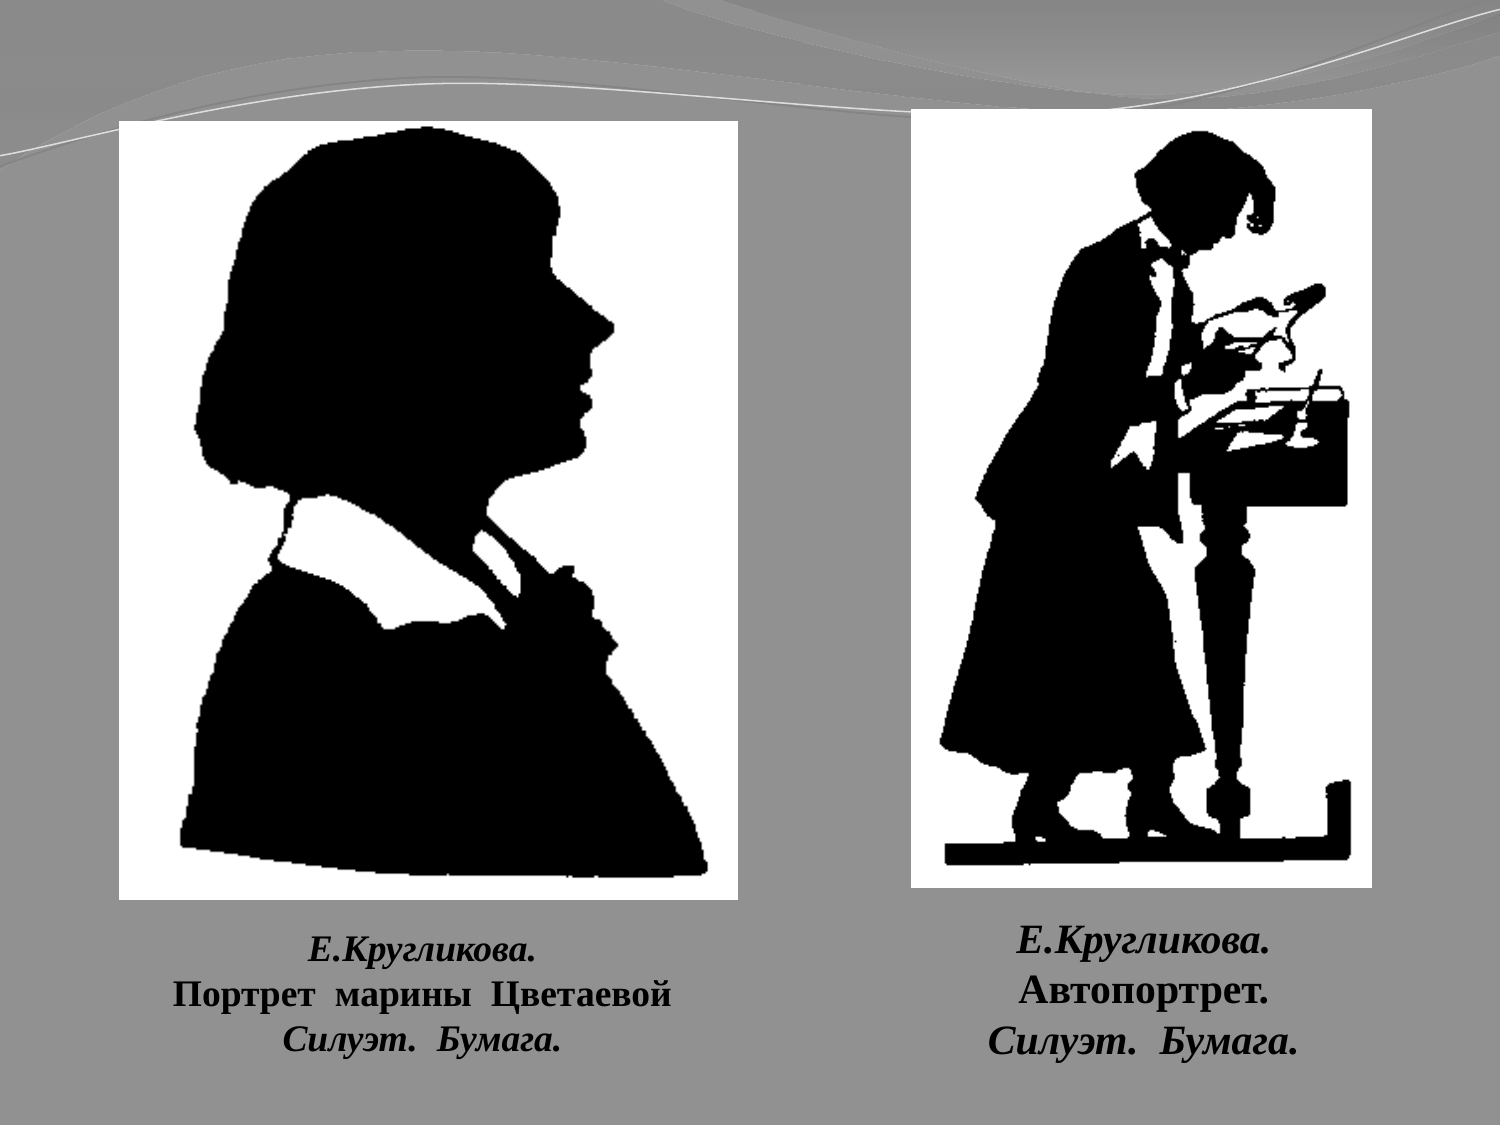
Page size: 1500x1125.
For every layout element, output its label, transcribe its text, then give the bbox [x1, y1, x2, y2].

text_box Е.Кругликова. Автопортрет. Силуэт. Бумага. [915, 904, 1373, 1070]
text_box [123, 125, 734, 896]
text_box Е.Кругликова. Портрет марины Цветаевой Силуэт. Бумага. [88, 916, 757, 1067]
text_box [915, 113, 1368, 884]
